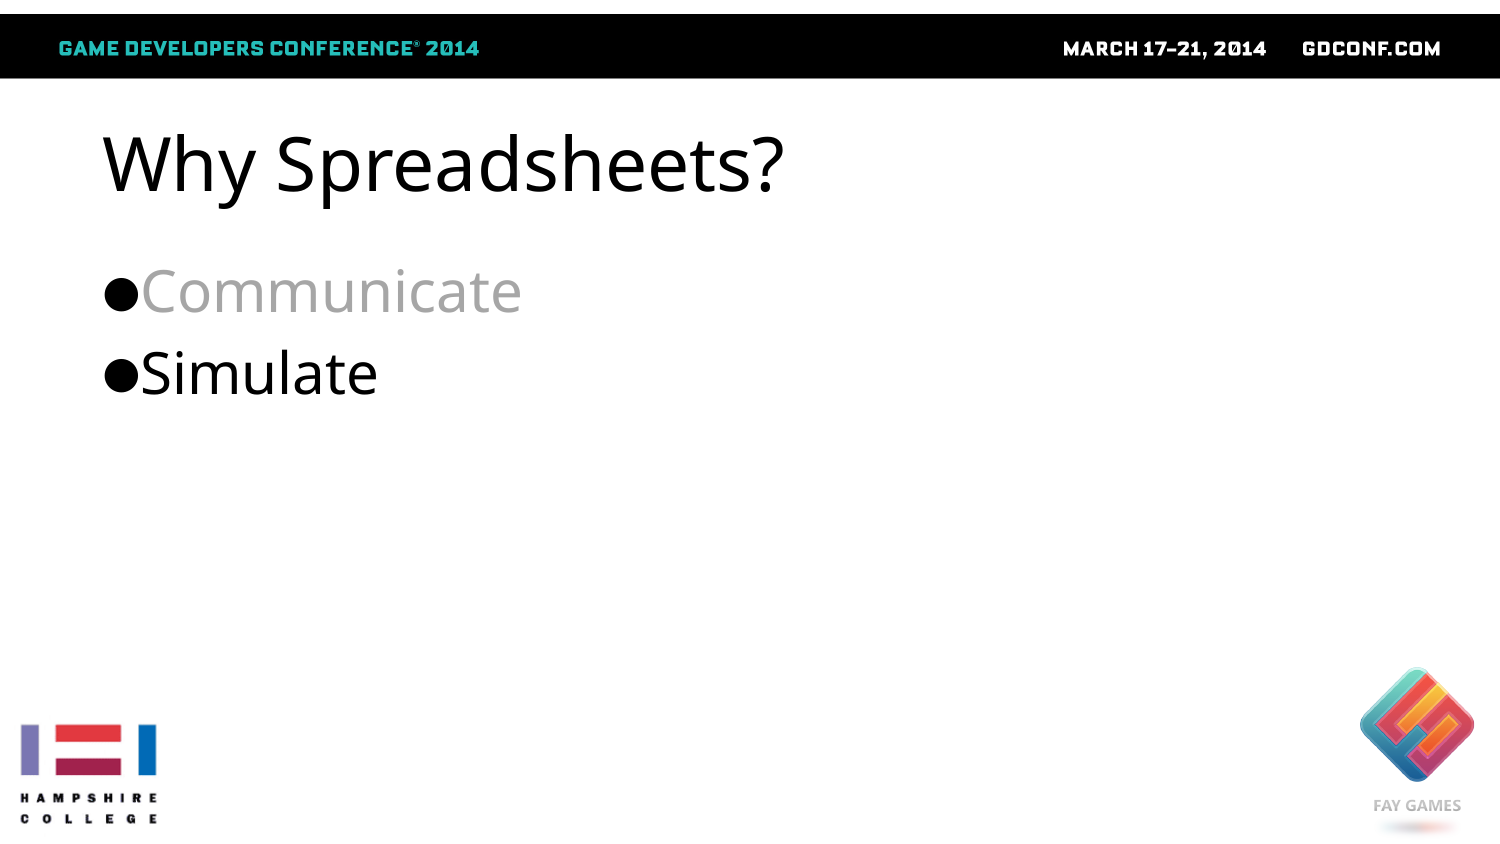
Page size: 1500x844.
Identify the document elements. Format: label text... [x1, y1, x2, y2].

list Communicate Simulate [87, 246, 1413, 697]
picture [0, 0, 1500, 844]
title Why Spreadsheets? [87, 109, 1413, 238]
